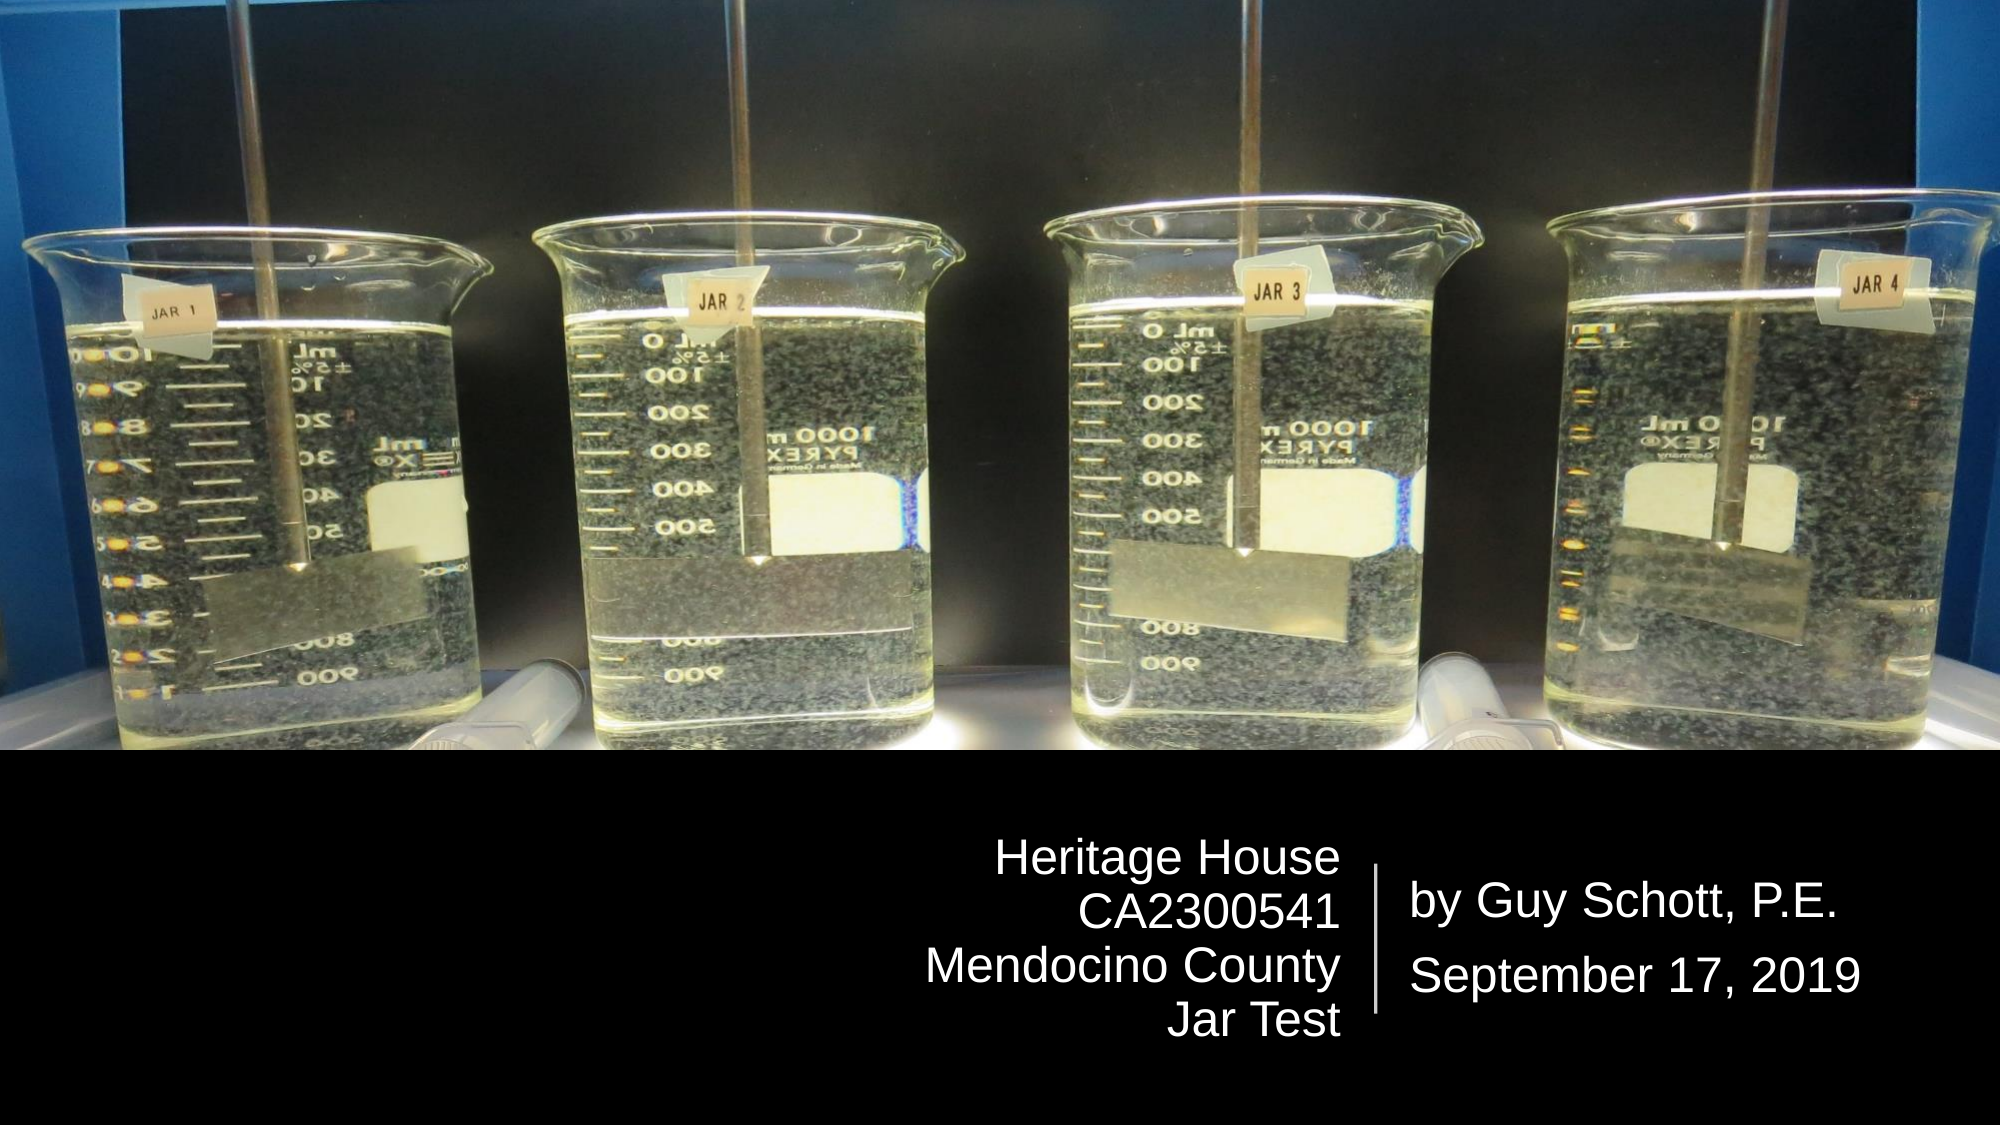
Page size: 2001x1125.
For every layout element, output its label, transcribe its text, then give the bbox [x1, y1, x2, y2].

title Heritage House CA2300541 Mendocino County Jar Test [71, 835, 1357, 1043]
picture [0, 0, 2000, 750]
subtitle by Guy Schott, P.E. September 17, 2019 [1394, 835, 1883, 1043]
